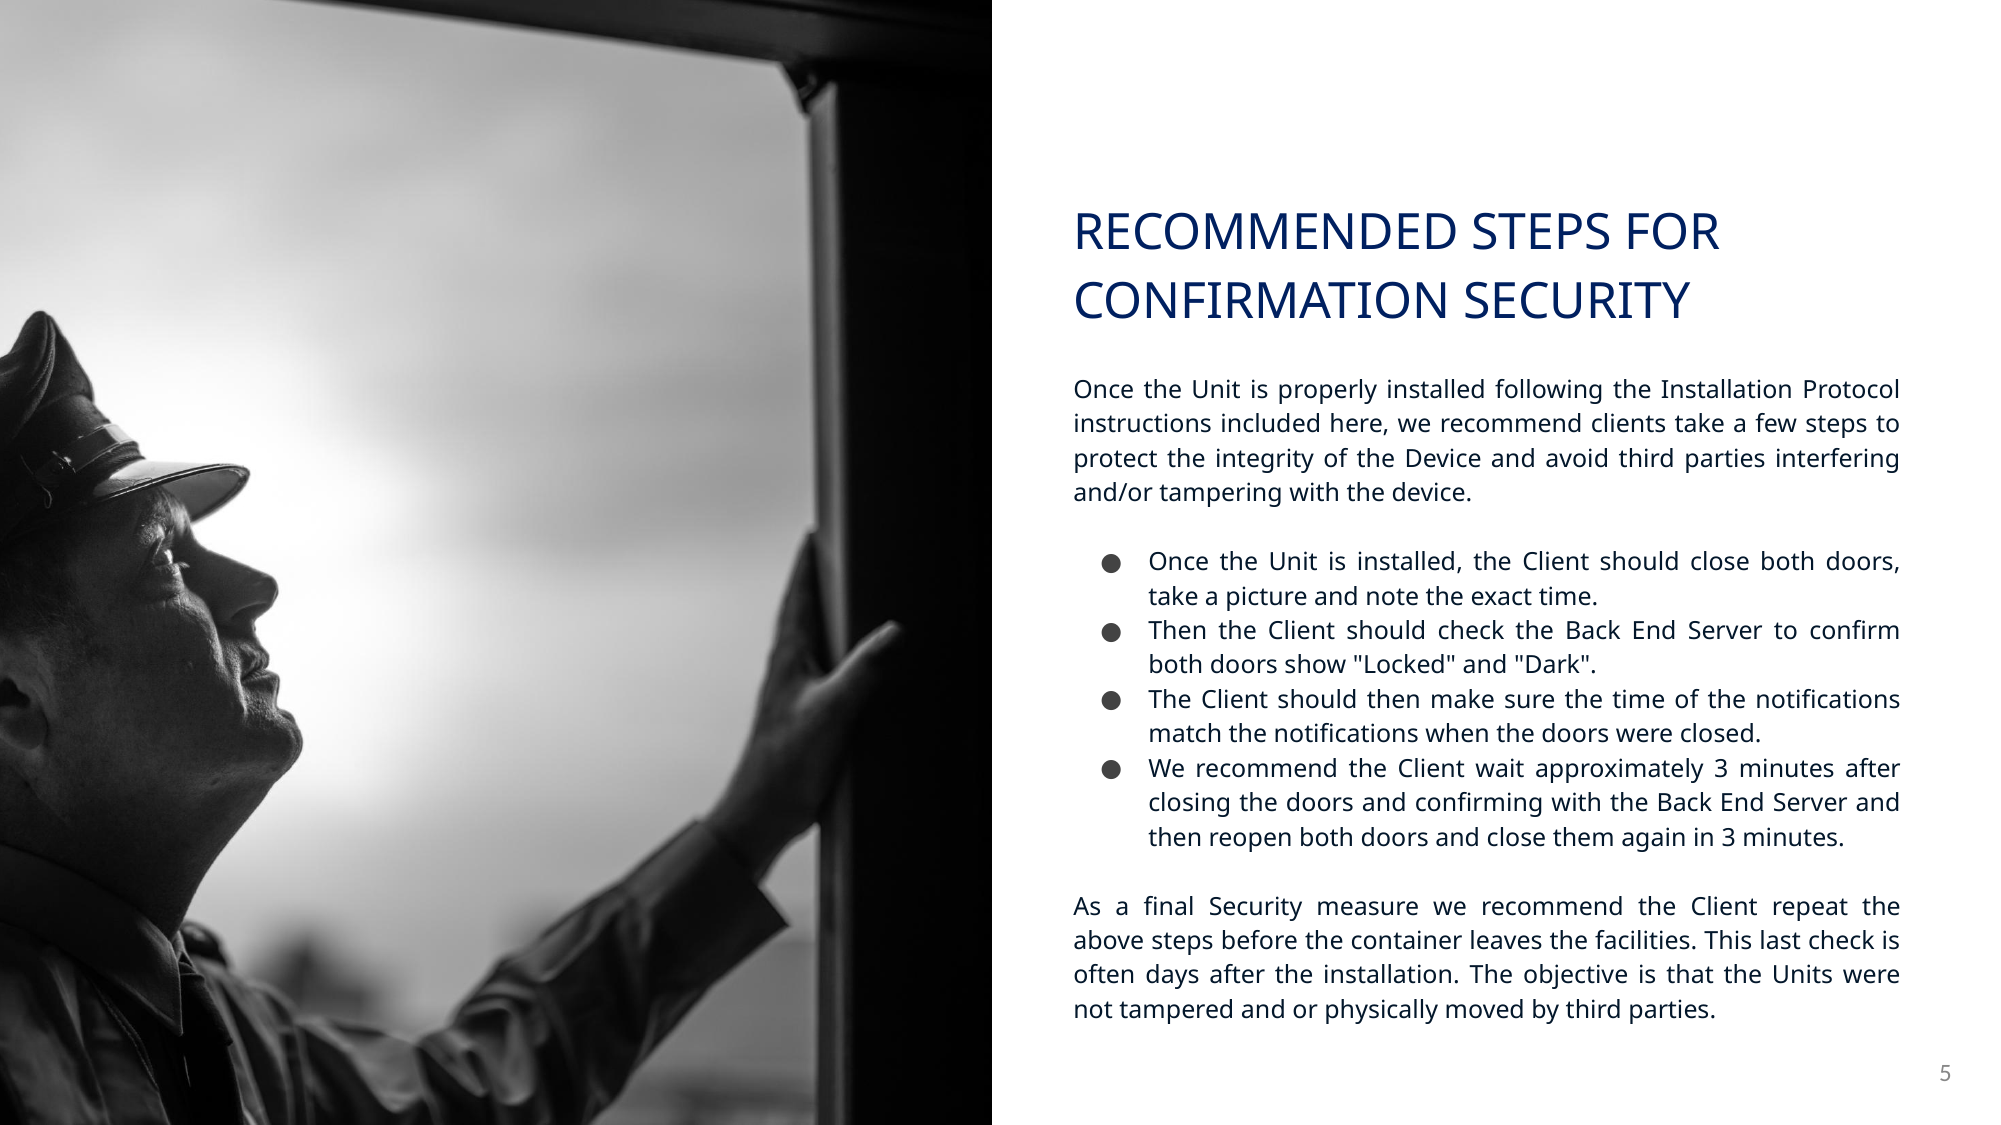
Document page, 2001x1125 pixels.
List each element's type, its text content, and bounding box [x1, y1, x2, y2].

picture [0, 0, 1001, 1125]
text_box RECOMMENDED STEPS FOR CONFIRMATION SECURITY Once the Unit is properly installed following the Installation Protocol instructions included here, we recommend clients take a few steps to protect the integrity of the Device and avoid third parties interfering and/or tampering with the device. Once the Unit is installed, the Client should close both doors, take a picture and note the exact time. Then the Client should check the Back End Server to confirm both doors show "Locked" and "Dark". The Client should then make sure the time of the notifications match the notifications when the doors were closed. We recommend the Client wait approximately 3 minutes after closing the doors and confirming with the Back End Server and then reopen both doors and close them again in 3 minutes. As a final Security measure we recommend the Client repeat the above steps before the container leaves the facilities. This last check is often days after the installation. The objective is that the Units were not tampered and or physically moved by third parties. [1058, 175, 1917, 1056]
slide_number ‹#› [1516, 1041, 1967, 1101]
